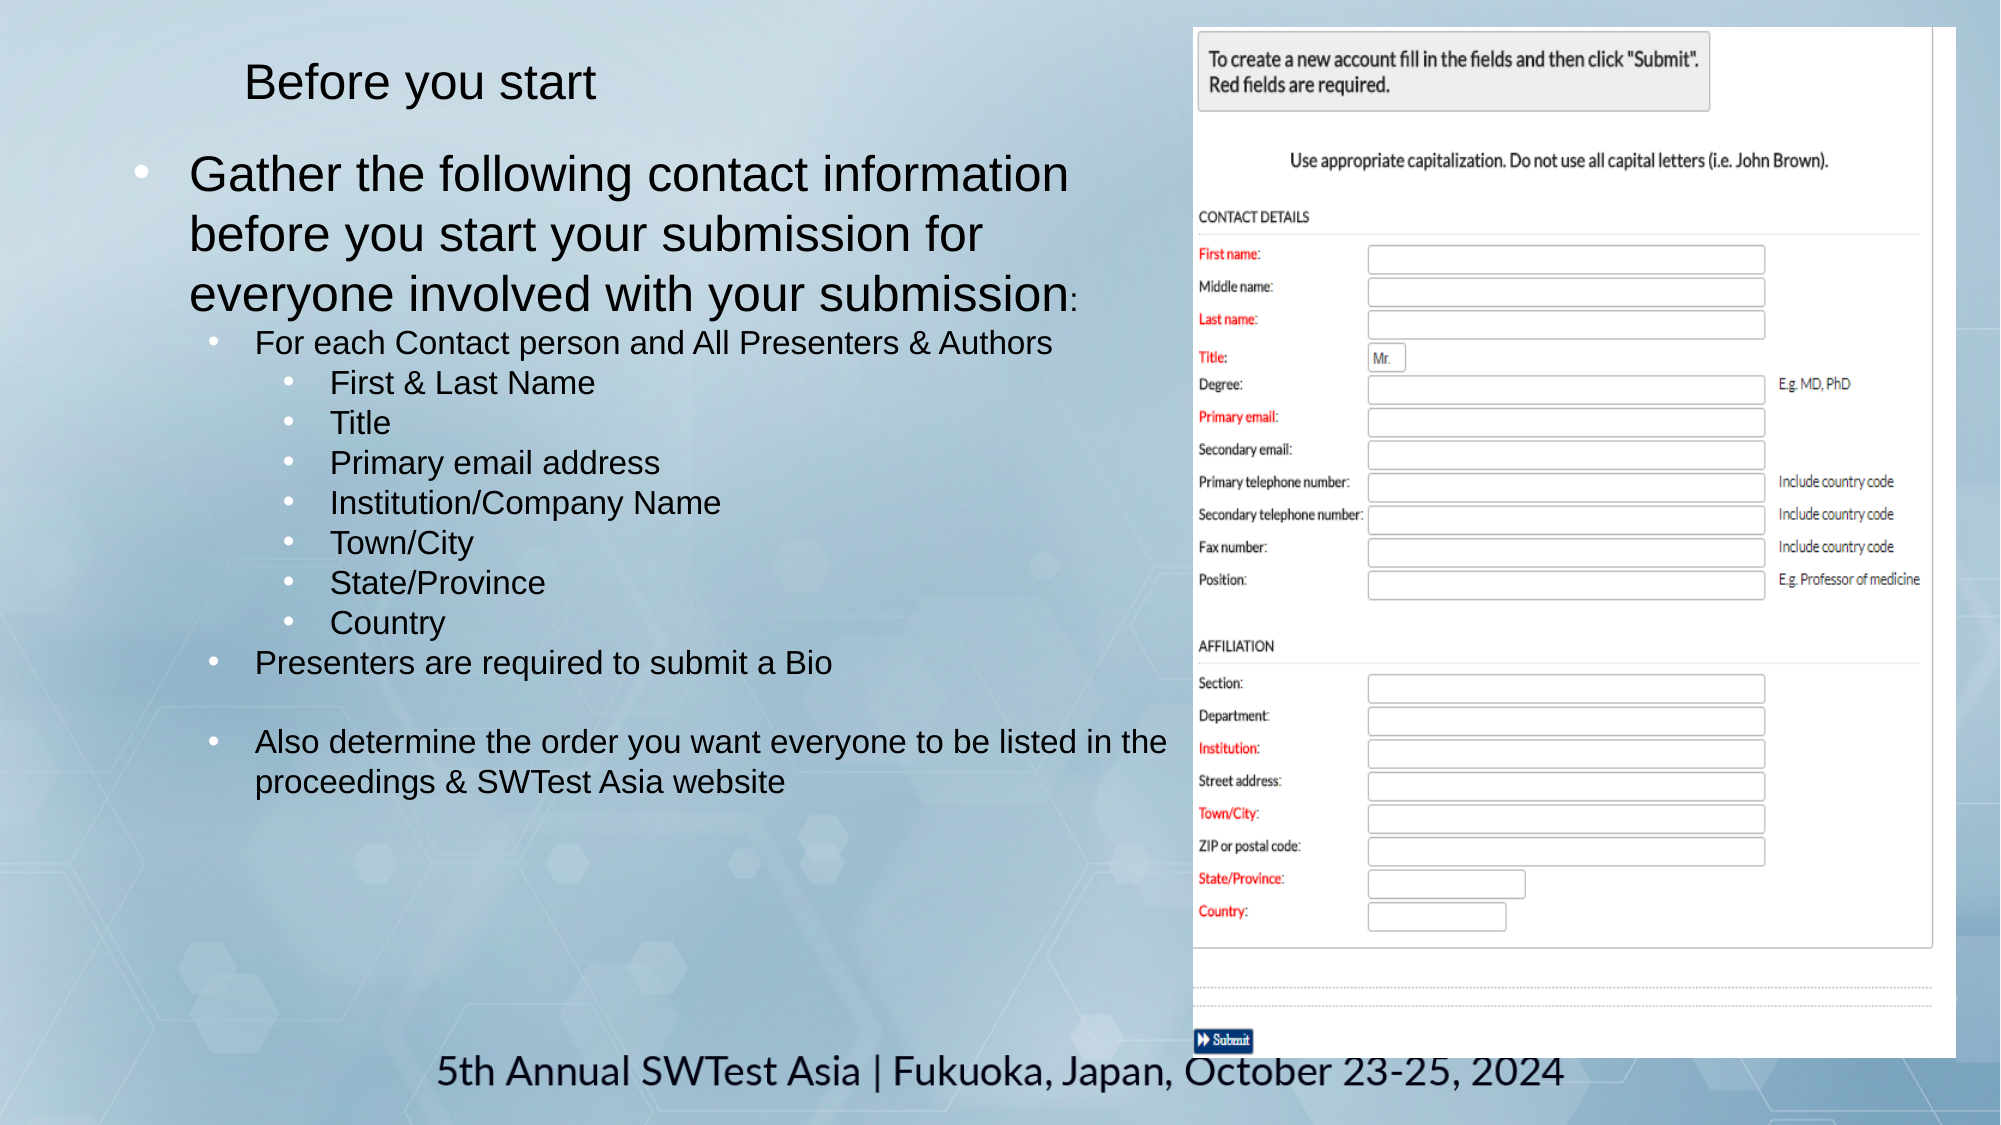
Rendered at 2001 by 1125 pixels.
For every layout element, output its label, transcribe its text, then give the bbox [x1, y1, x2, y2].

text_box Before you start [228, 41, 723, 117]
text_box Gather the following contact information before you start your submission for everyone involved with your submission: For each Contact person and All Presenters & Authors First & Last Name Title Primary email address Institution/Company Name Town/City State/Province Country Presenters are required to submit a Bio Also determine the order you want everyone to be listed in the proceedings & SWTest Asia website [118, 134, 1188, 808]
picture [0, 0, 2001, 1125]
